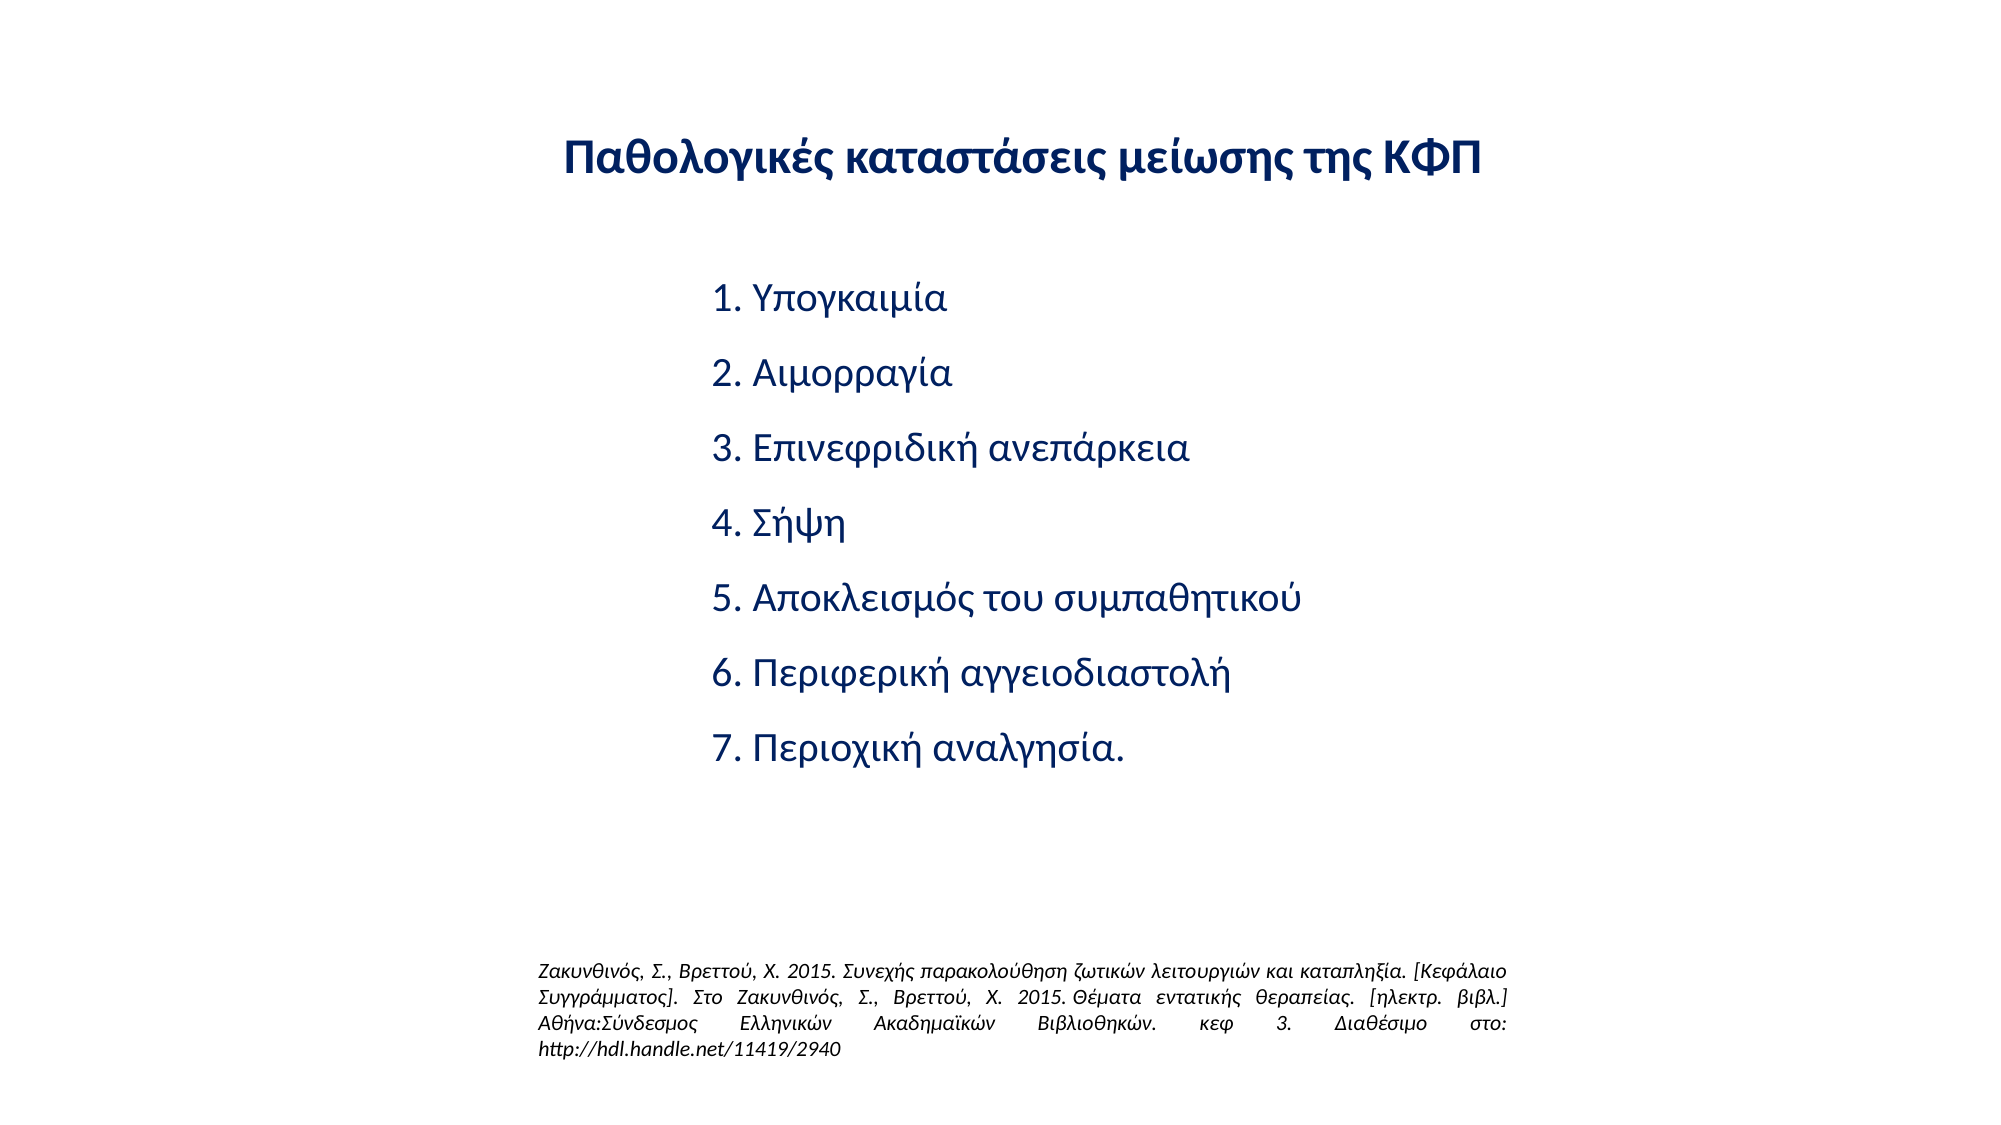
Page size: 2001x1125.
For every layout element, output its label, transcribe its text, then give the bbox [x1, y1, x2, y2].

text_box 1. Υπογκαιμία 2. Αιμορραγία 3. Επινεφριδική ανεπάρκεια 4. Σήψη 5. Αποκλεισμός του συμπαθητικού 6. Περιφερική αγγειοδιαστολή 7. Περιοχική αναλγησία. [696, 237, 1697, 778]
text_box Ζακυνθινός, Σ., Βρεττού, Χ. 2015. Συνεχής παρακολούθηση ζωτικών λειτουργιών και καταπληξία. [Κεφάλαιο Συγγράμματος]. Στο Ζακυνθινός, Σ., Βρεττού, Χ. 2015. Θέματα εντατικής θεραπείας. [ηλεκτρ. βιβλ.] Αθήνα:Σύνδεσμος Ελληνικών Ακαδημαϊκών Βιβλιοθηκών. κεφ 3. Διαθέσιμο στο: http://hdl.handle.net/11419/2940 [523, 949, 1524, 1069]
text_box Παθολογικές καταστάσεις μείωσης της ΚΦΠ [549, 116, 1498, 192]
